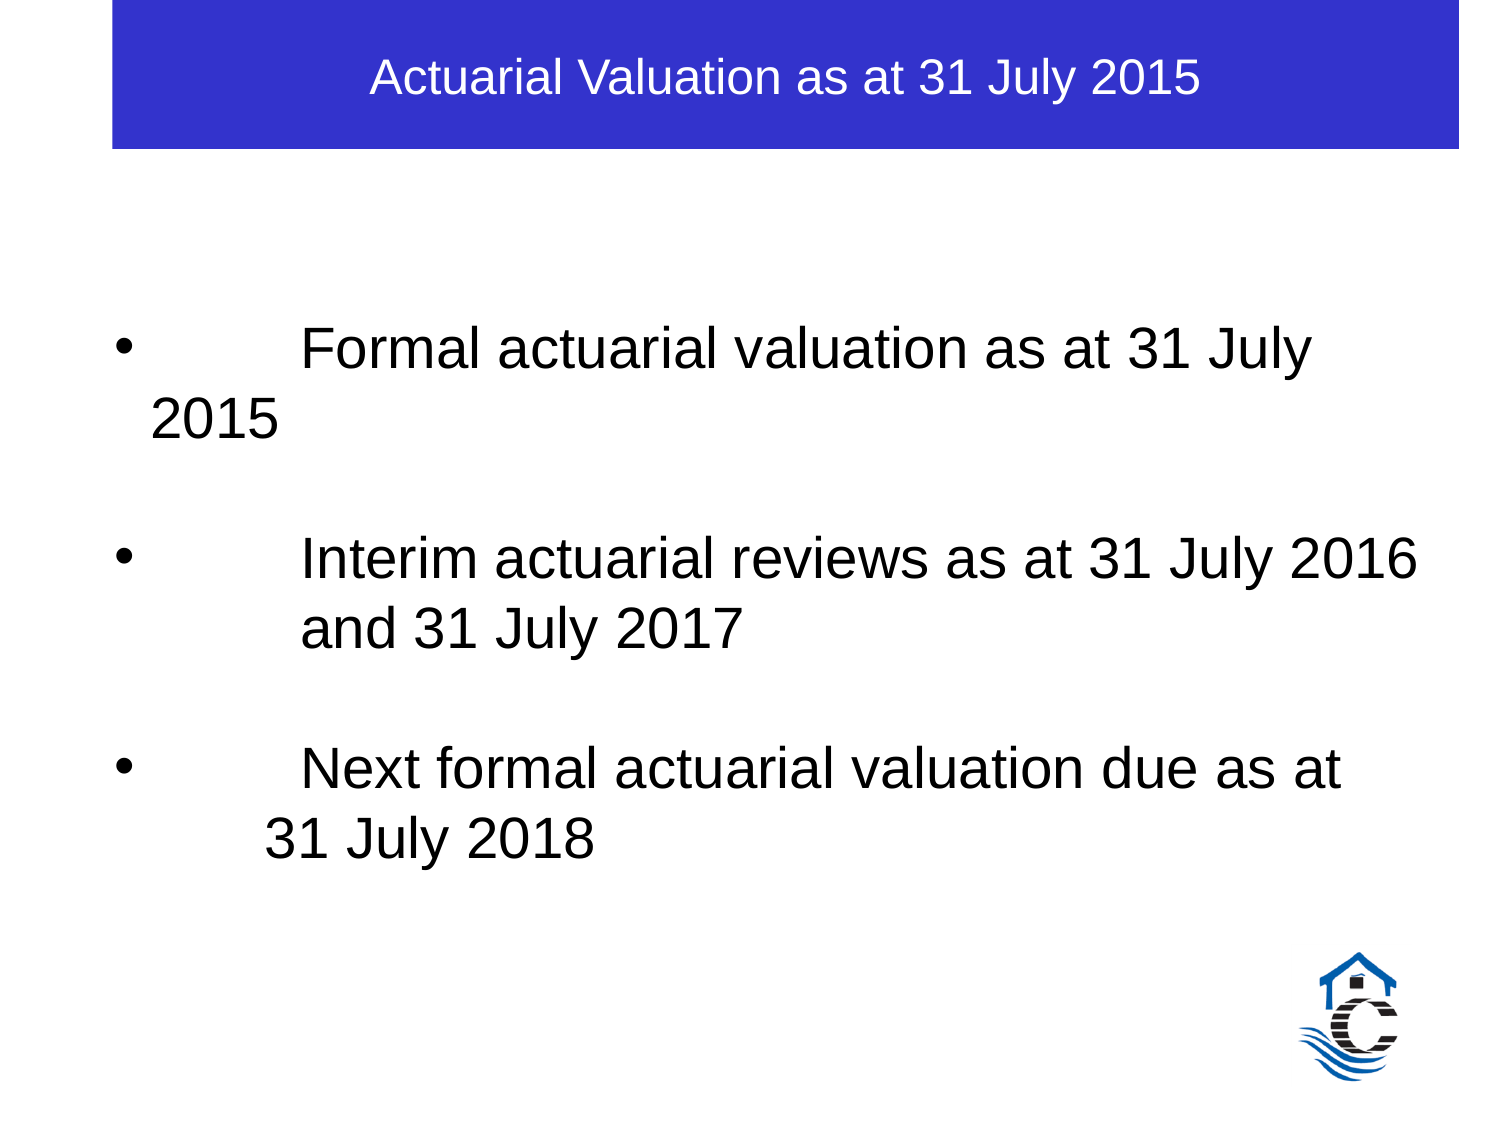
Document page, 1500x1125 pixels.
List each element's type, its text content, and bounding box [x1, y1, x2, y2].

text_box Formal actuarial valuation as at 31 July 2015 Interim actuarial reviews as at 31 July 2016 and 31 July 2017 Next formal actuarial valuation due as at 31 July 2018 [100, 302, 1471, 878]
title Actuarial Valuation as at 31 July 2015 [111, 0, 1460, 150]
picture [1291, 944, 1412, 1087]
